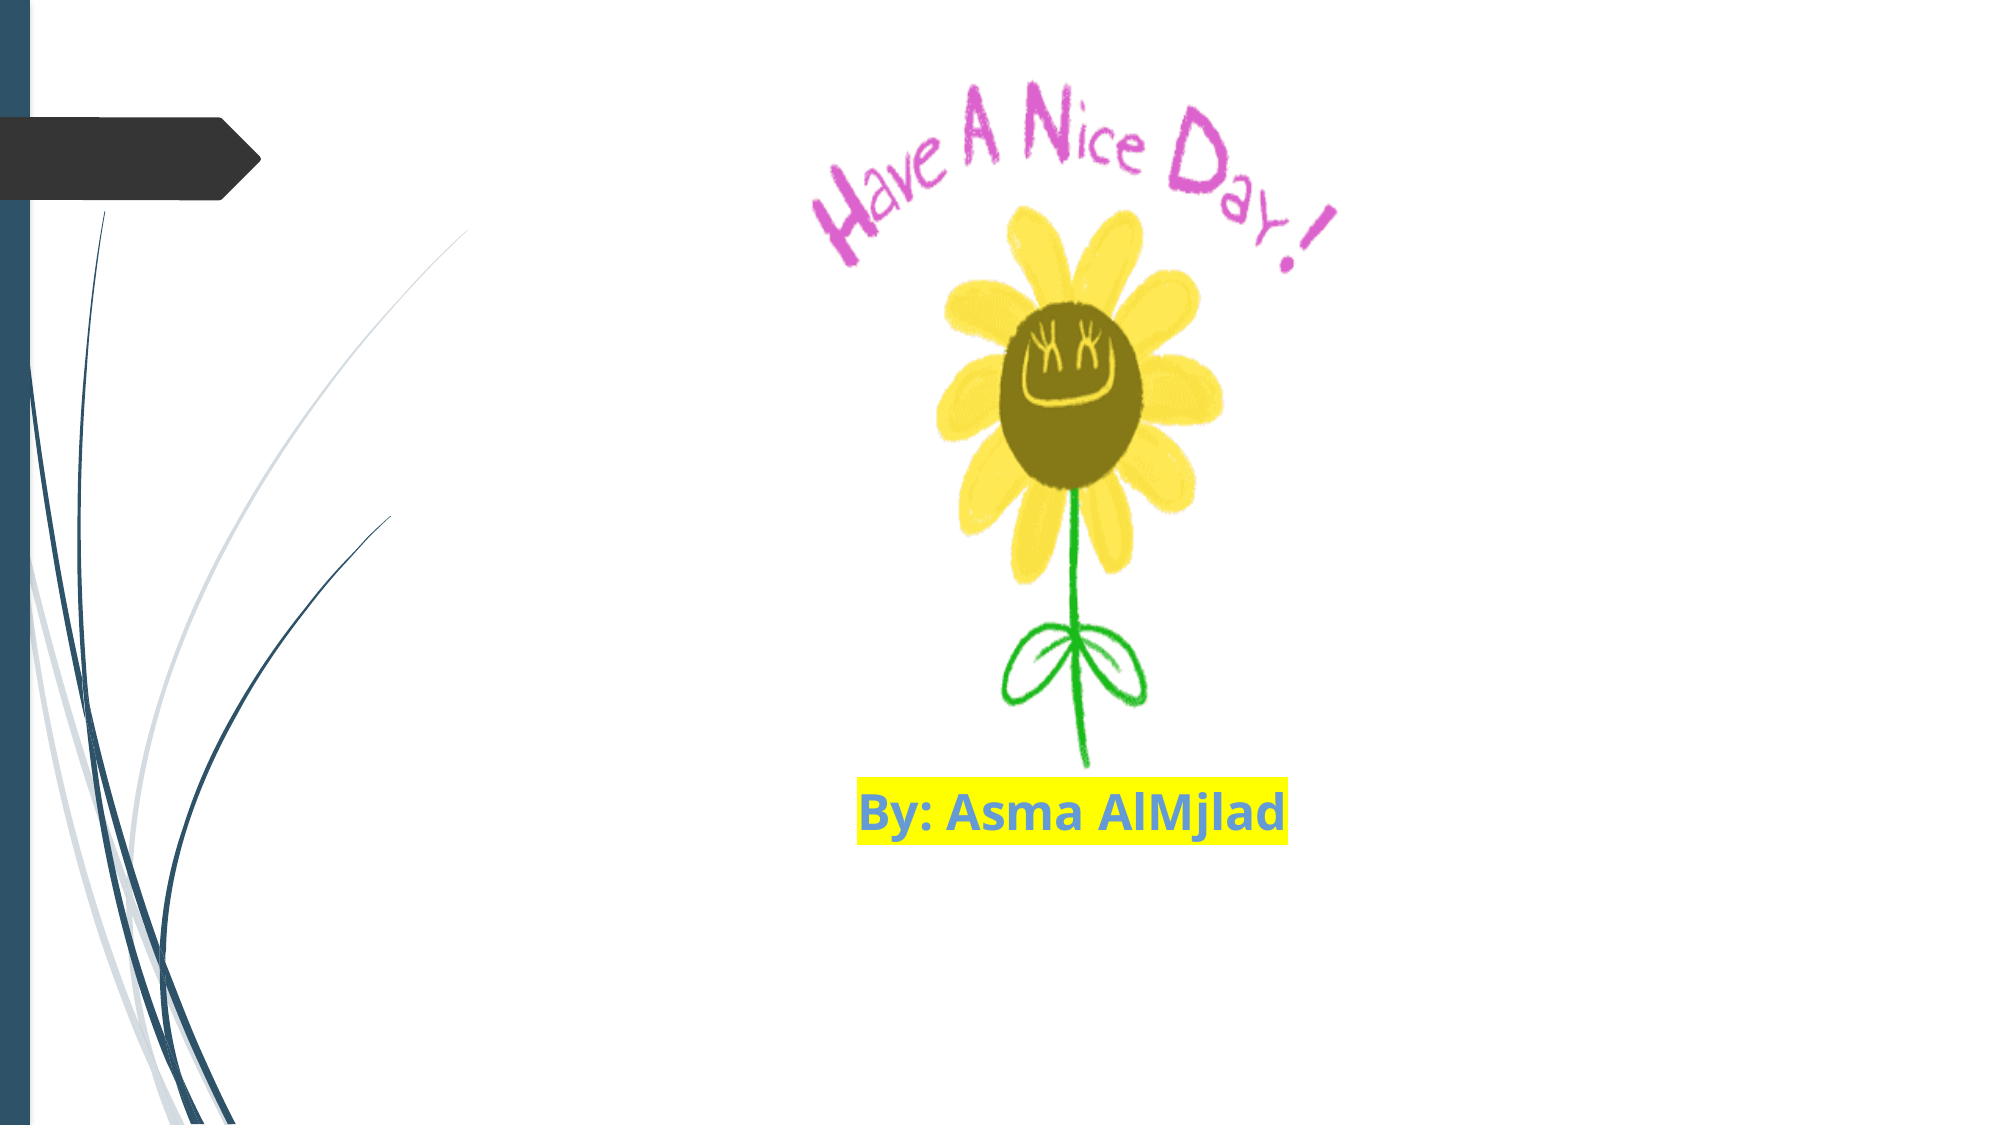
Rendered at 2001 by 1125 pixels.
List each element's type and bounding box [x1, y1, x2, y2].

list [788, 59, 1347, 853]
